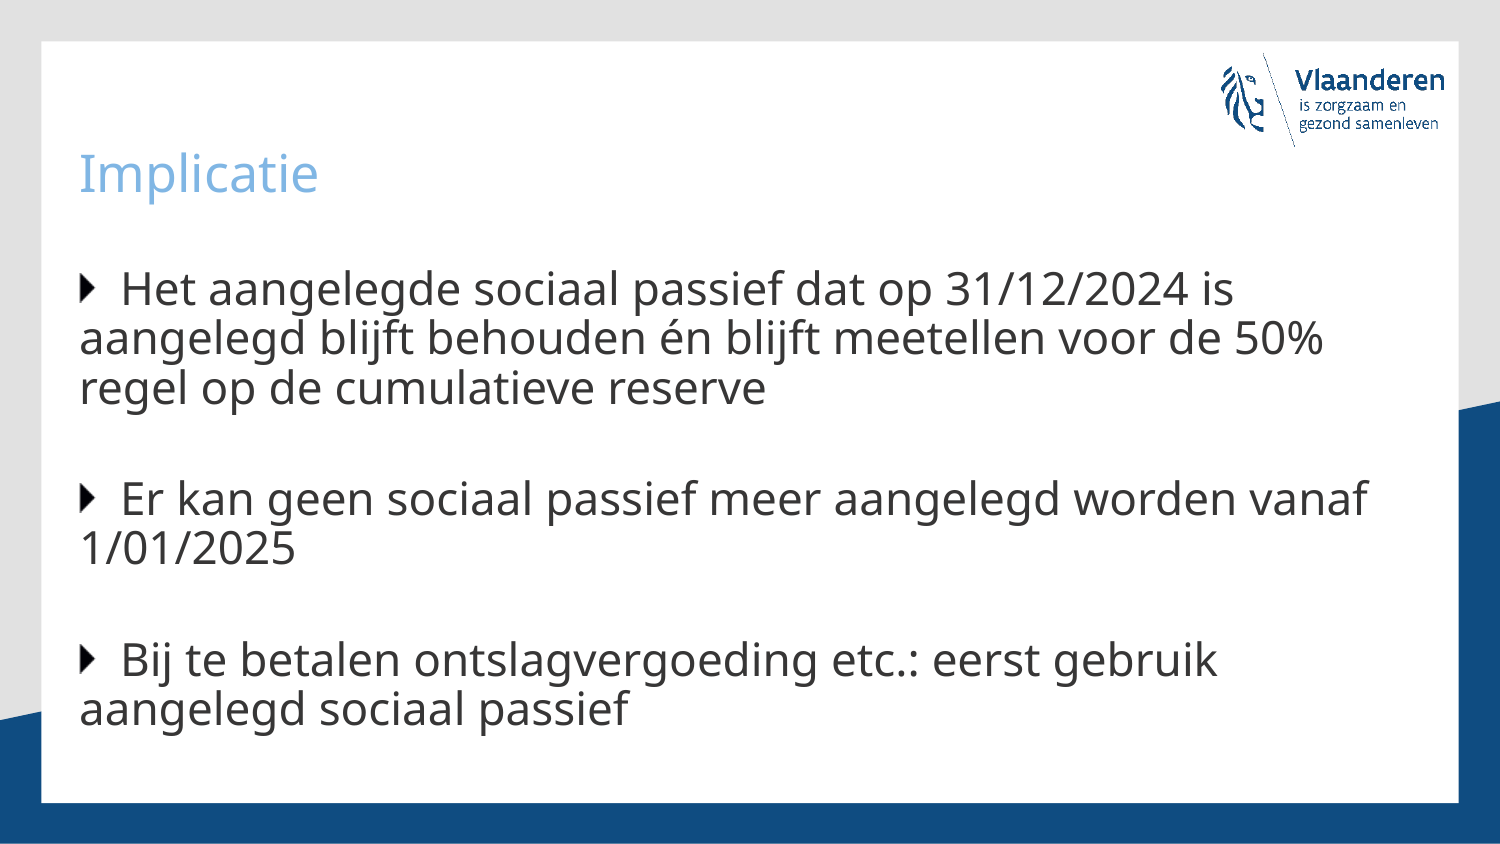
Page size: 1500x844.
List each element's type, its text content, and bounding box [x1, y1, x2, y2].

title Implicatie [79, 147, 1060, 253]
picture [79, 483, 121, 513]
picture [79, 273, 121, 303]
picture [1221, 52, 1444, 147]
picture [79, 644, 121, 674]
list Het aangelegde sociaal passief dat op 31/12/2024 is aangelegd blijft behouden én blijft meetellen voor de 50% regel op de cumulatieve reserve Er kan geen sociaal passief meer aangelegd worden vanaf 1/01/2025 Bij te betalen ontslagvergoeding etc.: eerst gebruik aangelegd sociaal passief [79, 265, 1414, 777]
